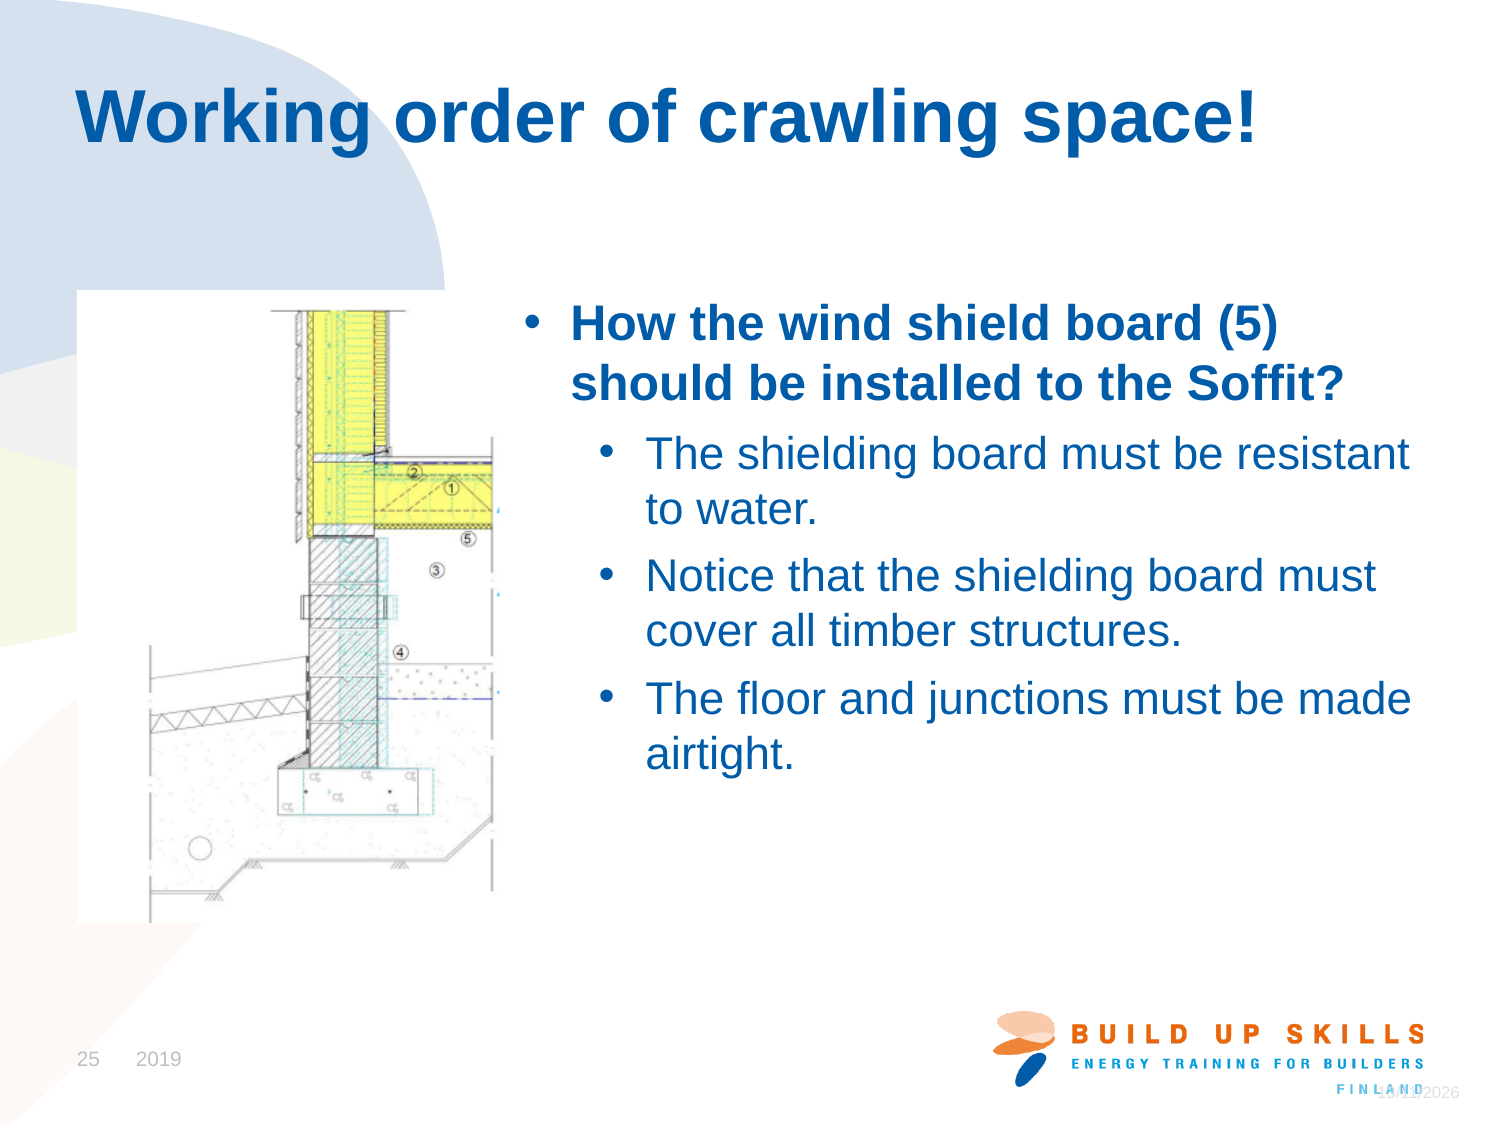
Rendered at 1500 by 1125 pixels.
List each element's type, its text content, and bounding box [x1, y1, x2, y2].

slide_number 25 [76, 1046, 136, 1070]
text_box 09/03/2020 [1362, 1074, 1500, 1113]
list How the wind shield board (5) should be installed to the Soffit? The shielding board must be resistant to water. Notice that the shielding board must cover all timber structures. The floor and junctions must be made airtight. [523, 290, 1425, 953]
title Working order of crawling space! [75, 78, 1425, 268]
picture [993, 1011, 1424, 1094]
picture [76, 290, 500, 923]
slide_number 2019 [136, 1046, 278, 1070]
